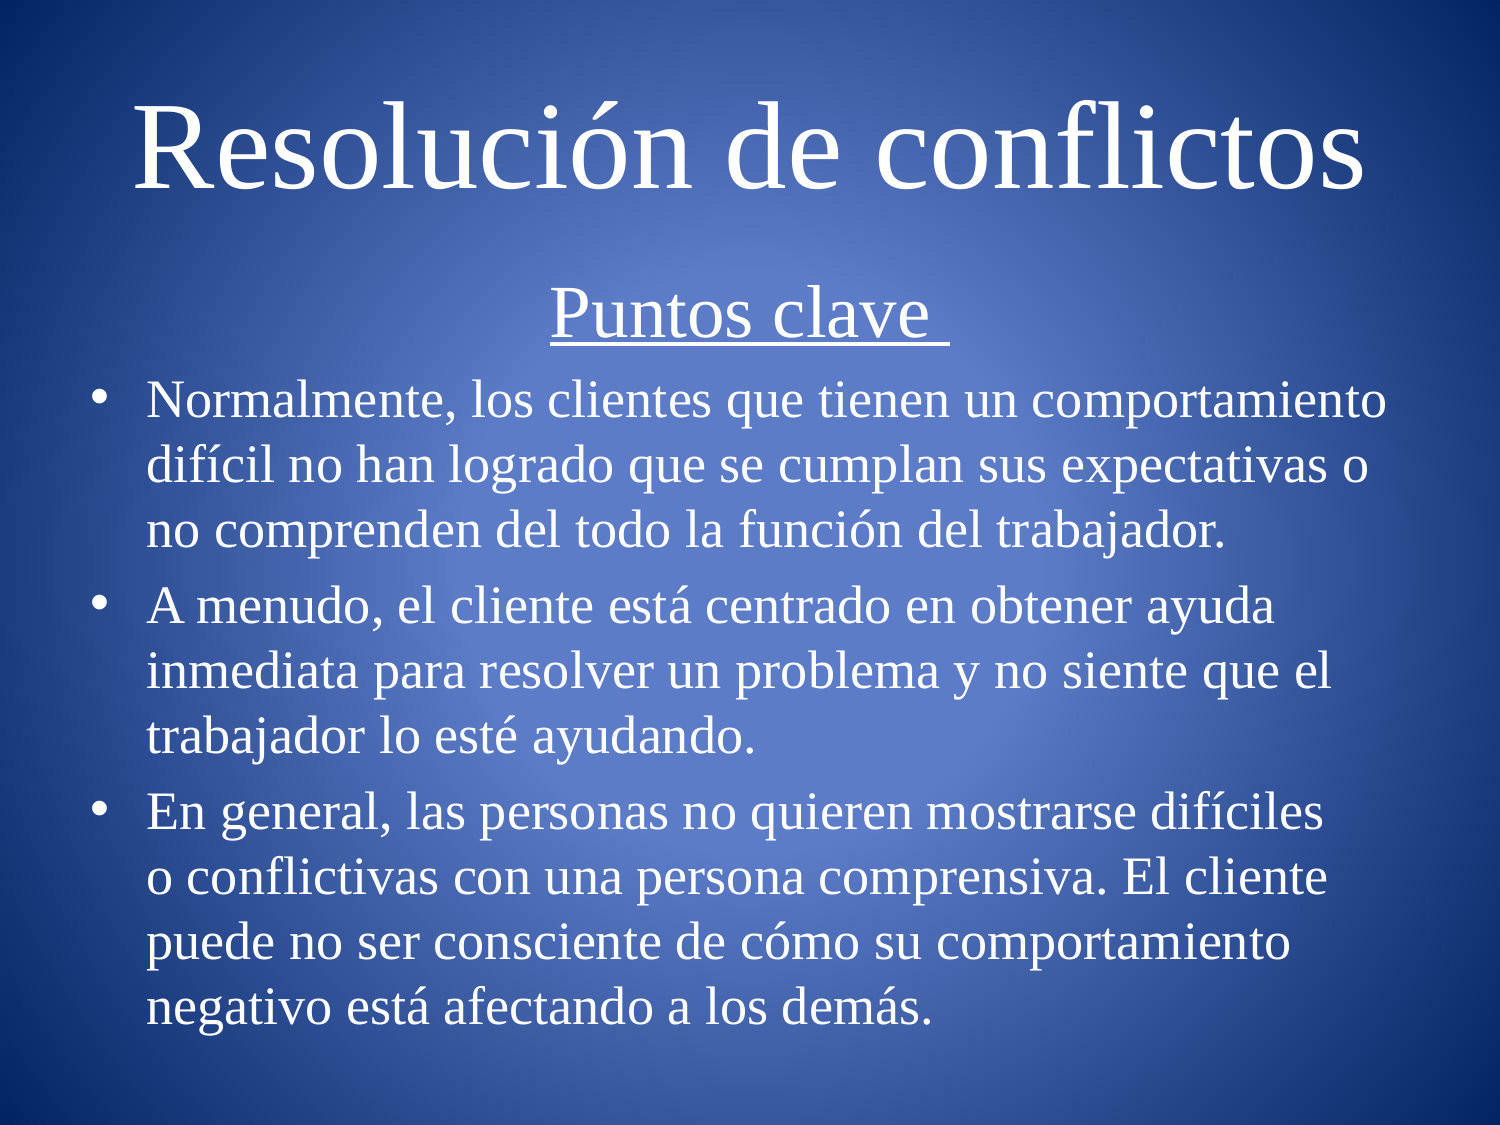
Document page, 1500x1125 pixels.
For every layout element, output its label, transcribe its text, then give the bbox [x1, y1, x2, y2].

picture [0, 0, 1500, 1125]
title Resolución de conflictos [75, 45, 1425, 233]
list Puntos clave Normalmente, los clientes que tienen un comportamiento difícil no han logrado que se cumplan sus expectativas o no comprenden del todo la función del trabajador. A menudo, el cliente está centrado en obtener ayuda inmediata para resolver un problema y no siente que el trabajador lo esté ayudando. En general, las personas no quieren mostrarse difíciles o conflictivas con una persona comprensiva. El cliente puede no ser consciente de cómo su comportamiento negativo está afectando a los demás. [75, 255, 1425, 1052]
